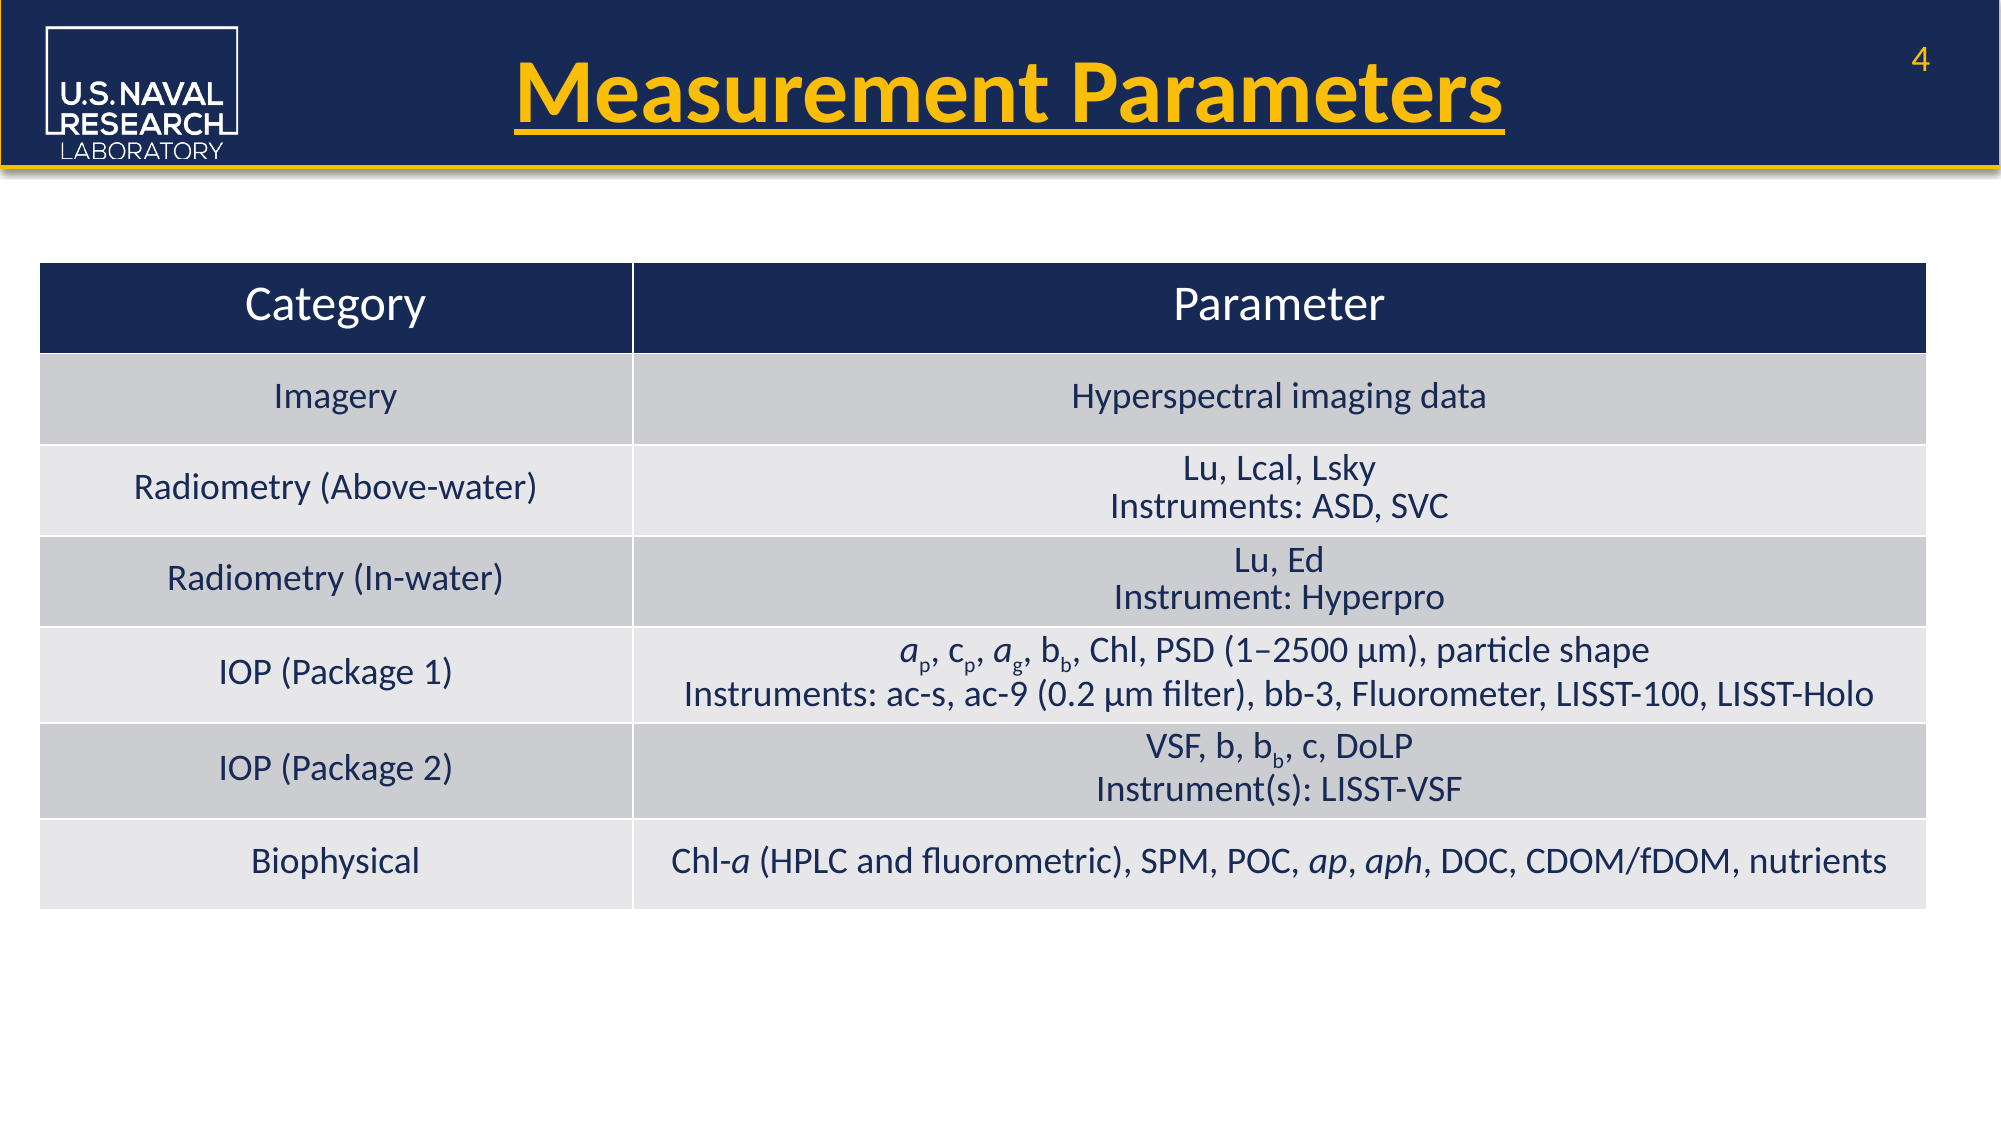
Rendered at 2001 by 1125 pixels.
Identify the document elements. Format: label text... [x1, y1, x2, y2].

table_cell IOP (Package 2) [40, 724, 632, 818]
table_cell Biophysical [40, 820, 632, 909]
table_cell ap, cp, ag, bb, Chl, PSD (1–2500 µm), particle shape Instruments: ac-s, ac-9 (0.2 µm filter), bb-3, Fluorometer, LISST-100, LISST-Holo [634, 628, 1926, 722]
table_cell Radiometry (Above-water) [40, 446, 632, 535]
table_header Parameter [634, 263, 1926, 353]
table_cell Imagery [40, 354, 632, 444]
table_cell VSF, b, bb, c, DoLP Instrument(s): LISST-VSF [634, 724, 1926, 818]
table_cell Chl-a (HPLC and fluorometric), SPM, POC, ap, aph, DOC, CDOM/fDOM, nutrients [634, 820, 1926, 909]
table_cell Radiometry (In-water) [40, 537, 632, 626]
title Measurement Parameters [38, 23, 1980, 150]
table_cell Lu, Lcal, Lsky Instruments: ASD, SVC [634, 446, 1926, 535]
table_header Category [40, 263, 632, 353]
table_cell Hyperspectral imaging data [634, 354, 1926, 444]
table_cell Lu, Ed Instrument: Hyperpro [634, 537, 1926, 626]
table_cell IOP (Package 1) [40, 628, 632, 722]
